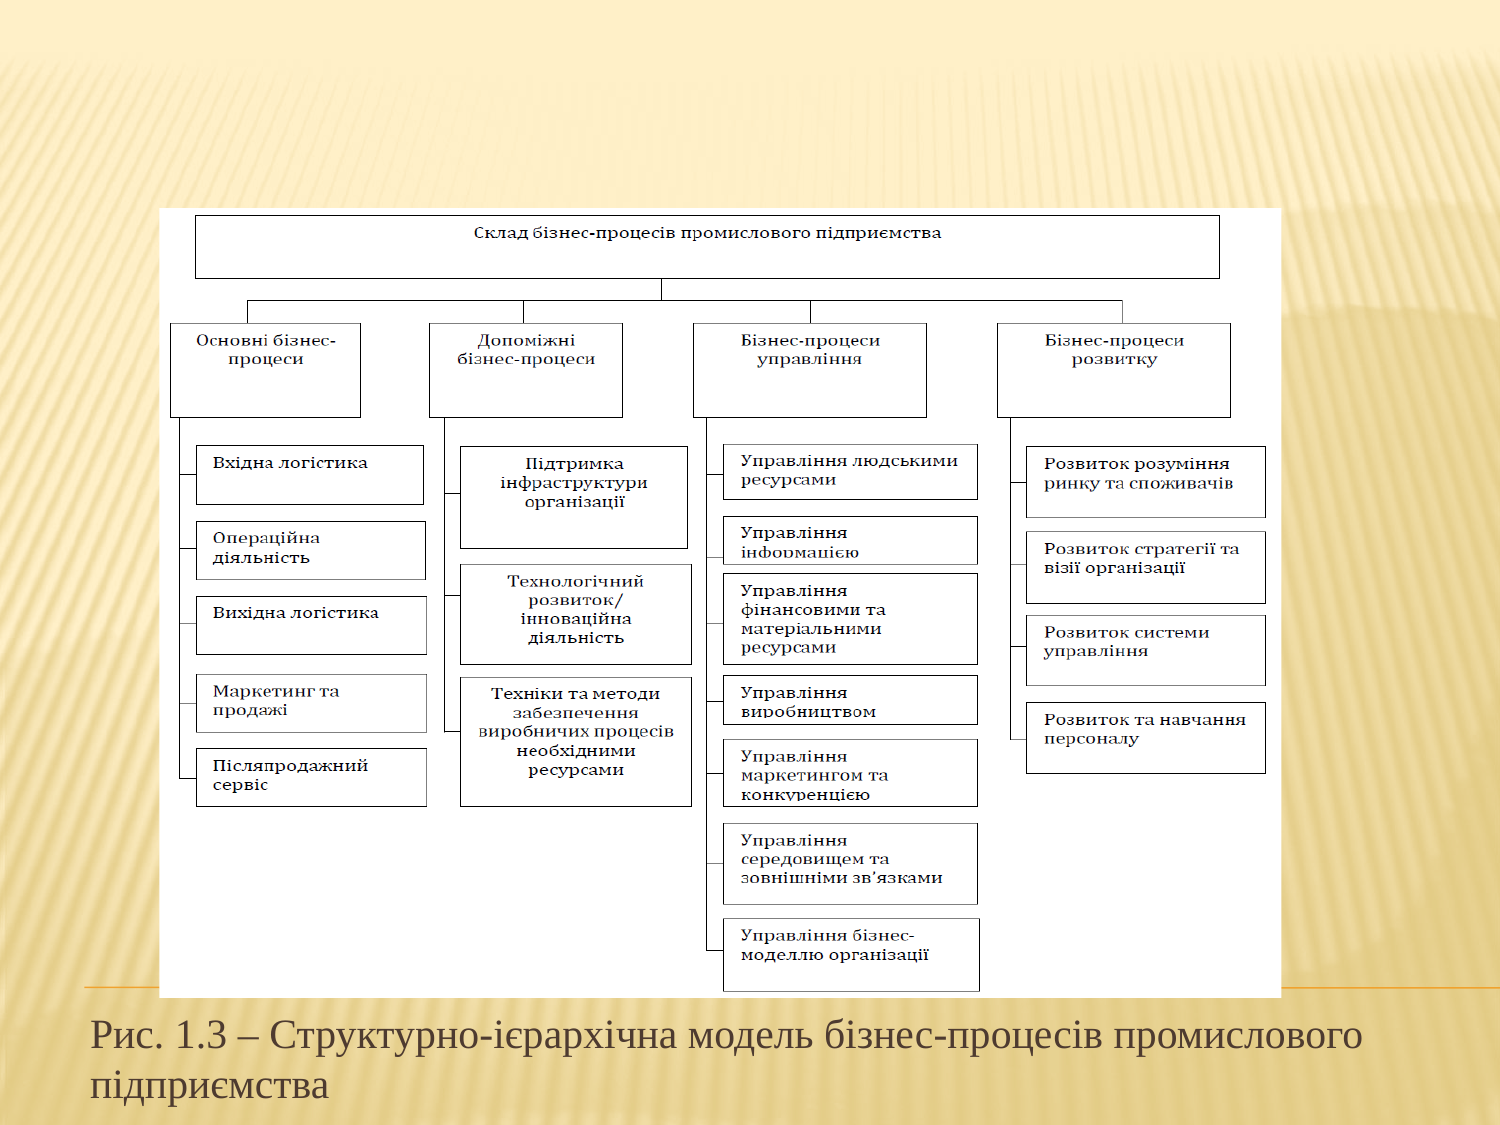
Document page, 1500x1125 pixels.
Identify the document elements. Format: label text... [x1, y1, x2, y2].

title Рис. 1.3 – Структурно-ієрархічна модель бізнес-процесів промислового підприємства [75, 987, 1500, 1125]
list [159, 207, 1282, 998]
